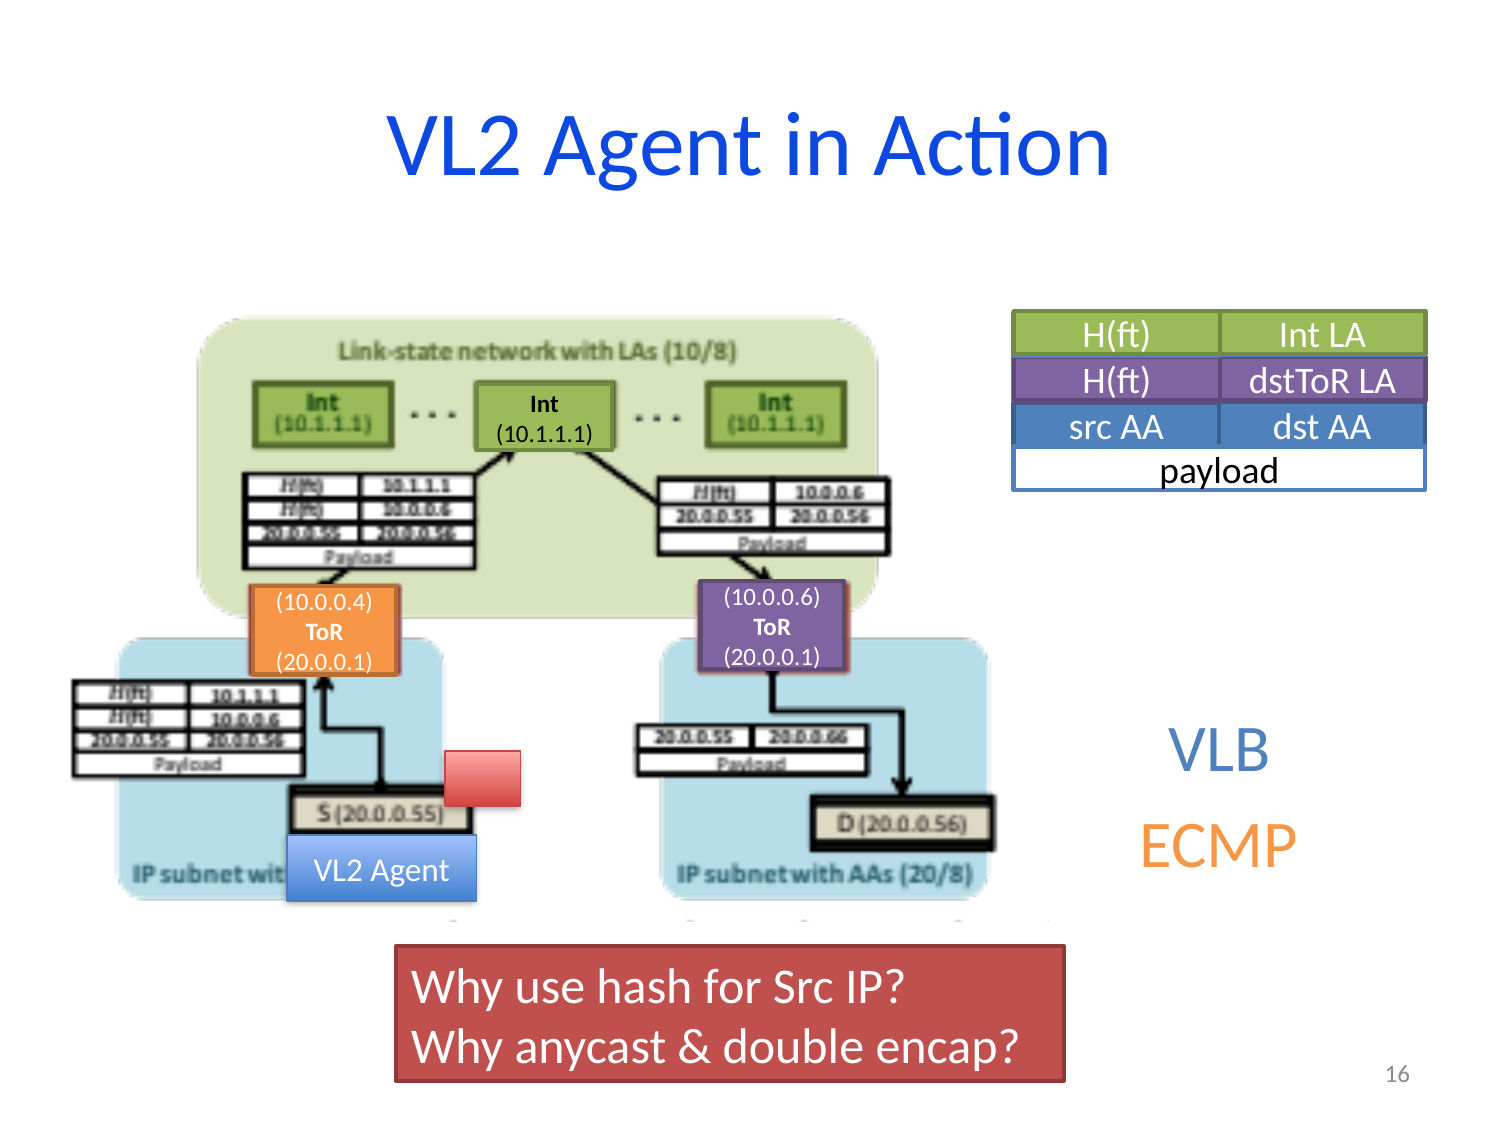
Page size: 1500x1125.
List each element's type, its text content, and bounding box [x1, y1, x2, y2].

text_box src AA [1054, 403, 1217, 444]
picture [25, 288, 1050, 923]
text_box ECMP [1109, 793, 1329, 889]
title VL2 Agent in Action [75, 45, 1425, 233]
text_box H(ft) [1054, 358, 1218, 403]
text_box H(ft) [1054, 309, 1218, 356]
text_box VLB [1136, 697, 1303, 793]
text_box dst AA [1217, 403, 1427, 444]
text_box Int LA [1218, 309, 1428, 356]
text_box payload [1054, 444, 1427, 492]
text_box Why use hash for Src IP? Why anycast & double encap? [394, 944, 1066, 1083]
slide_number 16 [1074, 1042, 1425, 1103]
text_box dstToR LA [1218, 356, 1428, 403]
